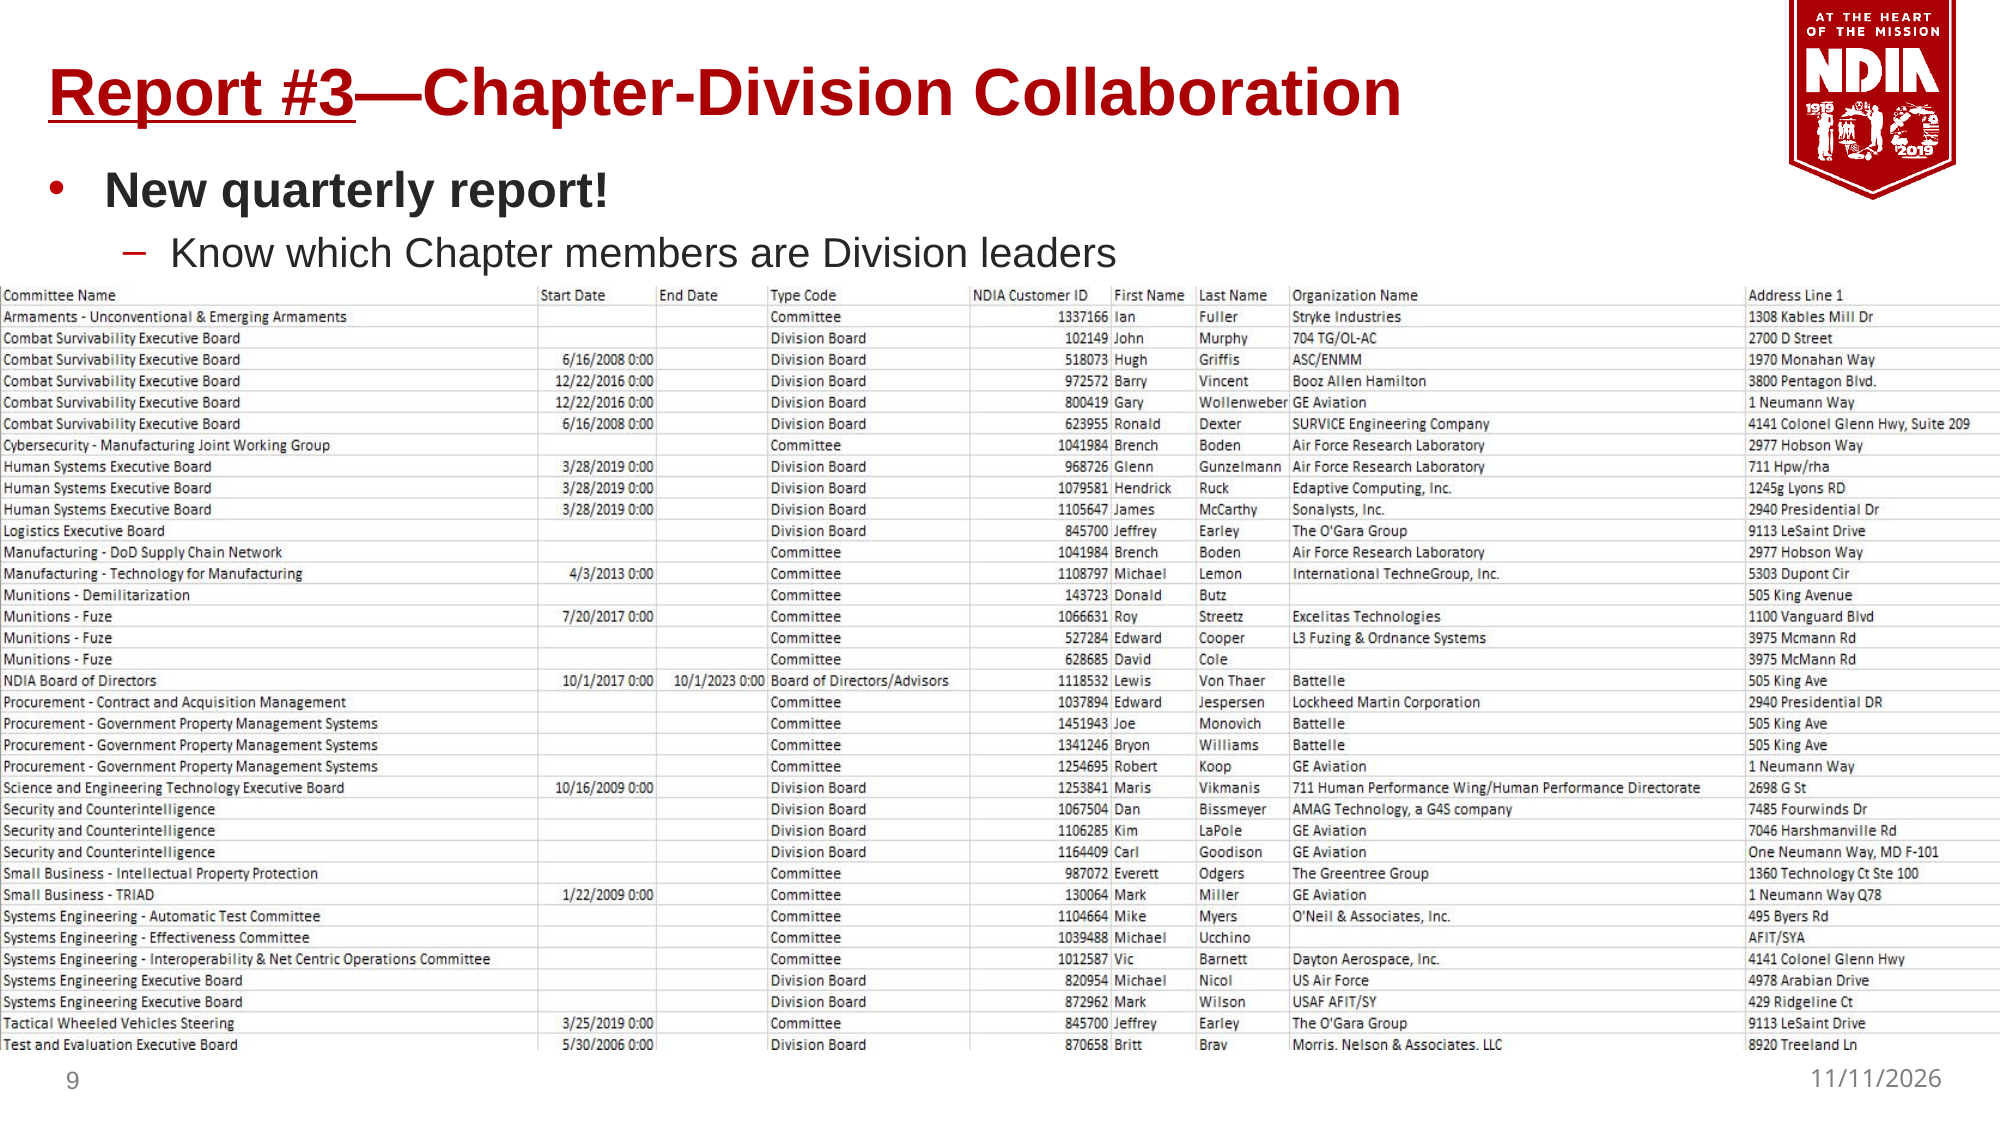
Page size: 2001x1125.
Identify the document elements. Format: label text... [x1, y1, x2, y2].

picture [1789, 0, 1956, 200]
text_box New quarterly report! Know which Chapter members are Division leaders [33, 149, 1650, 283]
picture [0, 285, 2000, 1051]
title Report #3—Chapter-Division Collaboration [33, 28, 1667, 150]
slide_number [1433, 1061, 1958, 1110]
slide_number 9 [33, 1061, 113, 1110]
